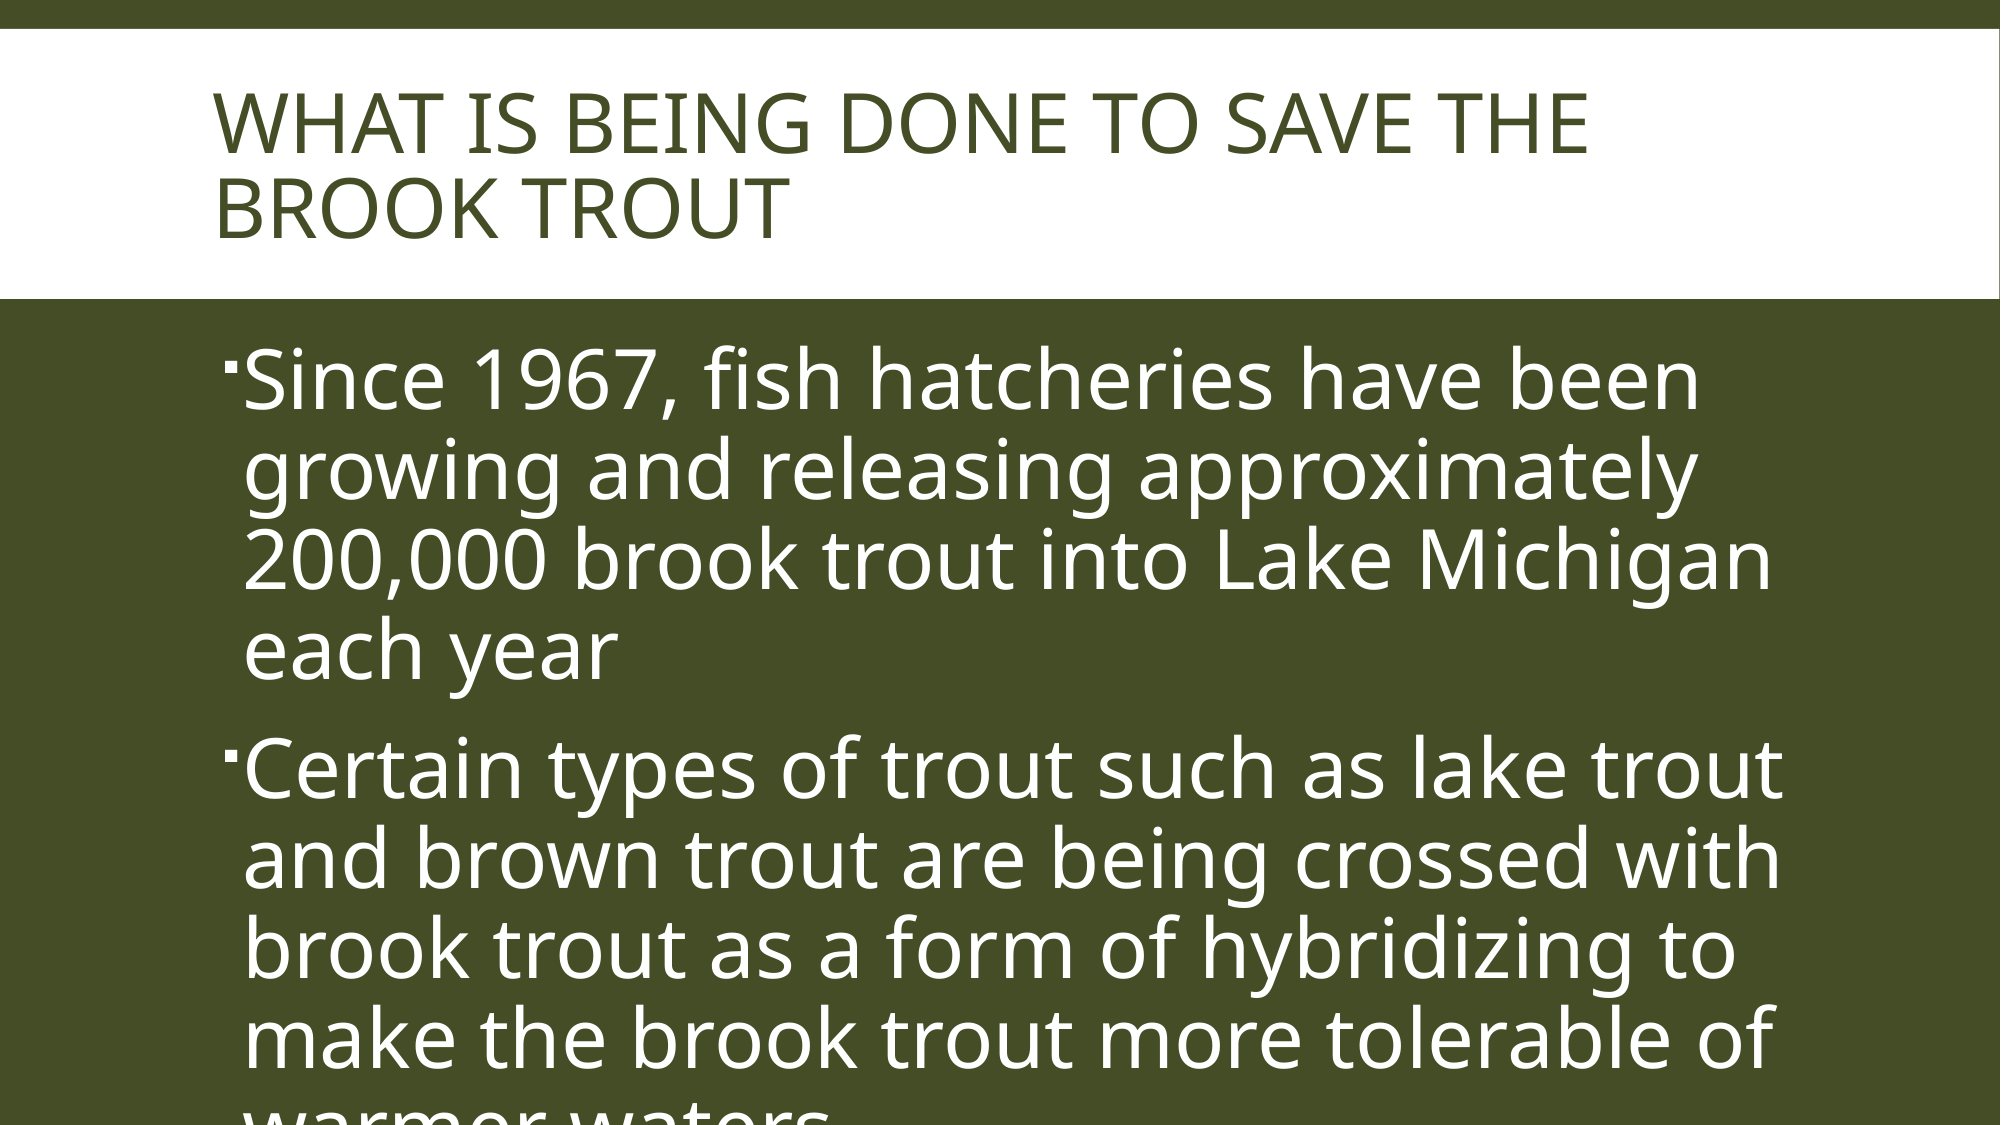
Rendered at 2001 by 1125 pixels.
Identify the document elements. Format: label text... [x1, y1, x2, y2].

list Since 1967, fish hatcheries have been growing and releasing approximately 200,000 brook trout into Lake Michigan each year Certain types of trout such as lake trout and brown trout are being crossed with brook trout as a form of hybridizing to make the brook trout more tolerable of warmer waters [197, 329, 1803, 1020]
title What Is being Done to save the brook trout [197, 46, 1803, 295]
